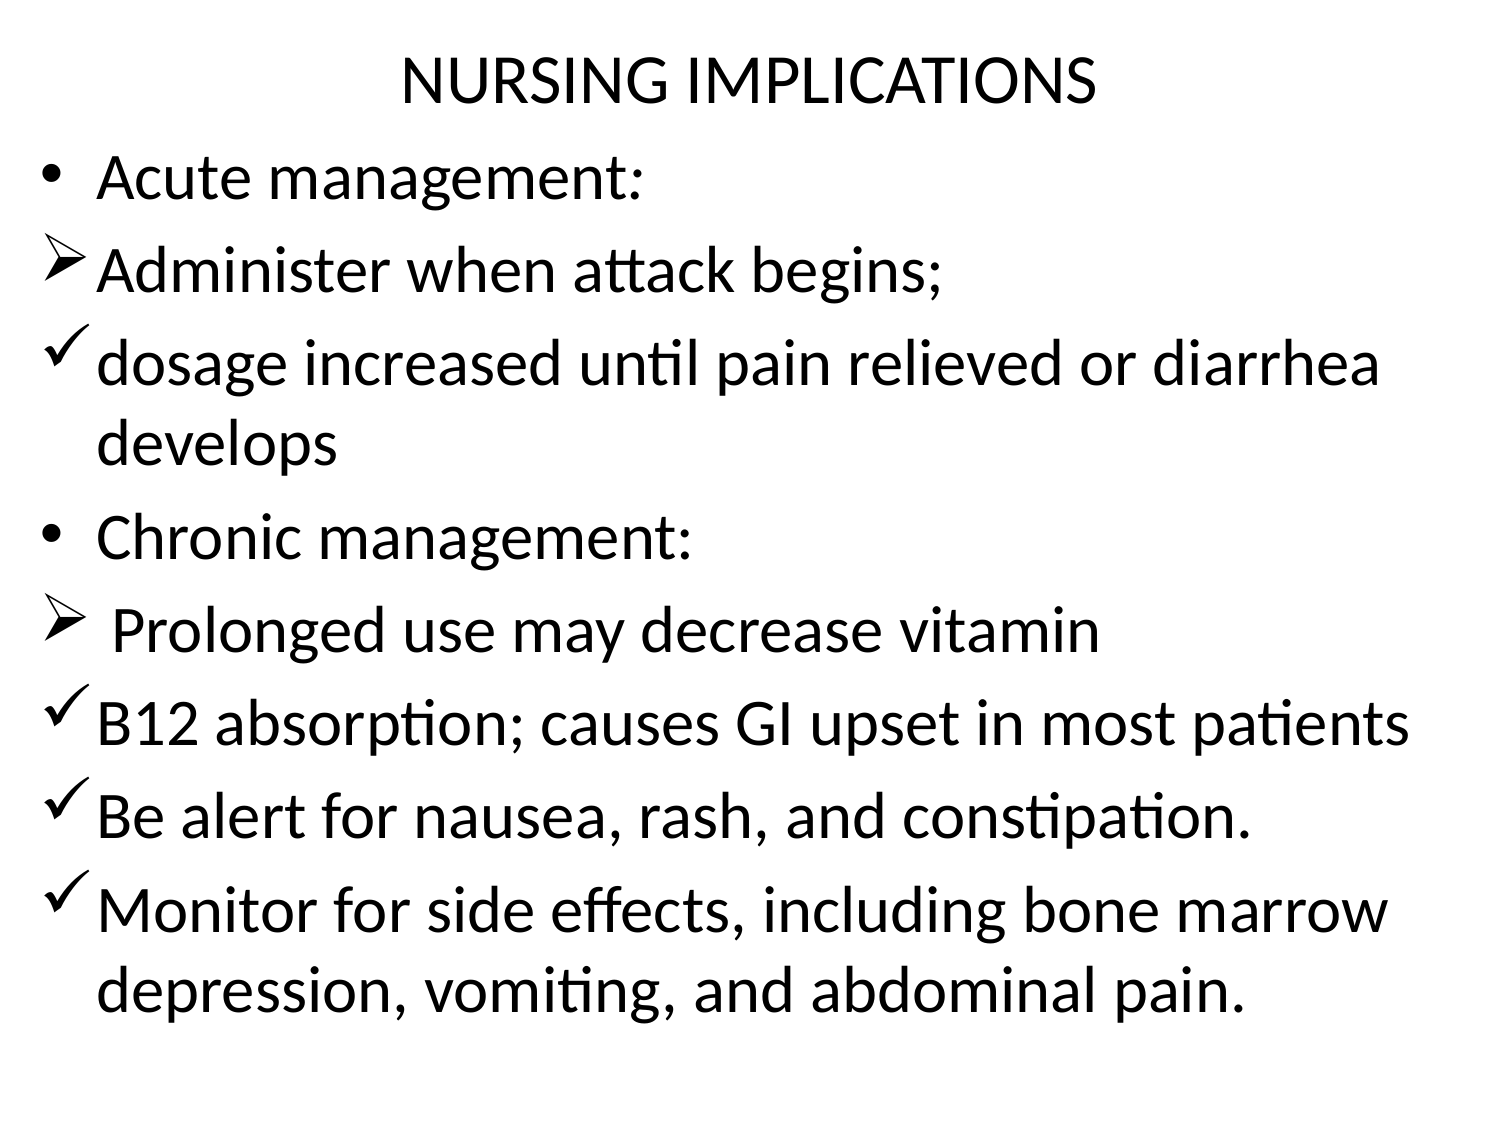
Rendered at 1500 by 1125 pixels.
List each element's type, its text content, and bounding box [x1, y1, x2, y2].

title NURSING IMPLICATIONS [75, 24, 1425, 125]
list Acute management: Administer when attack begins; dosage increased until pain relieved or diarrhea develops Chronic management: Prolonged use may decrease vitamin B12 absorption; causes GI upset in most patients Be alert for nausea, rash, and constipation. Monitor for side effects, including bone marrow depression, vomiting, and abdominal pain. [24, 125, 1475, 1100]
